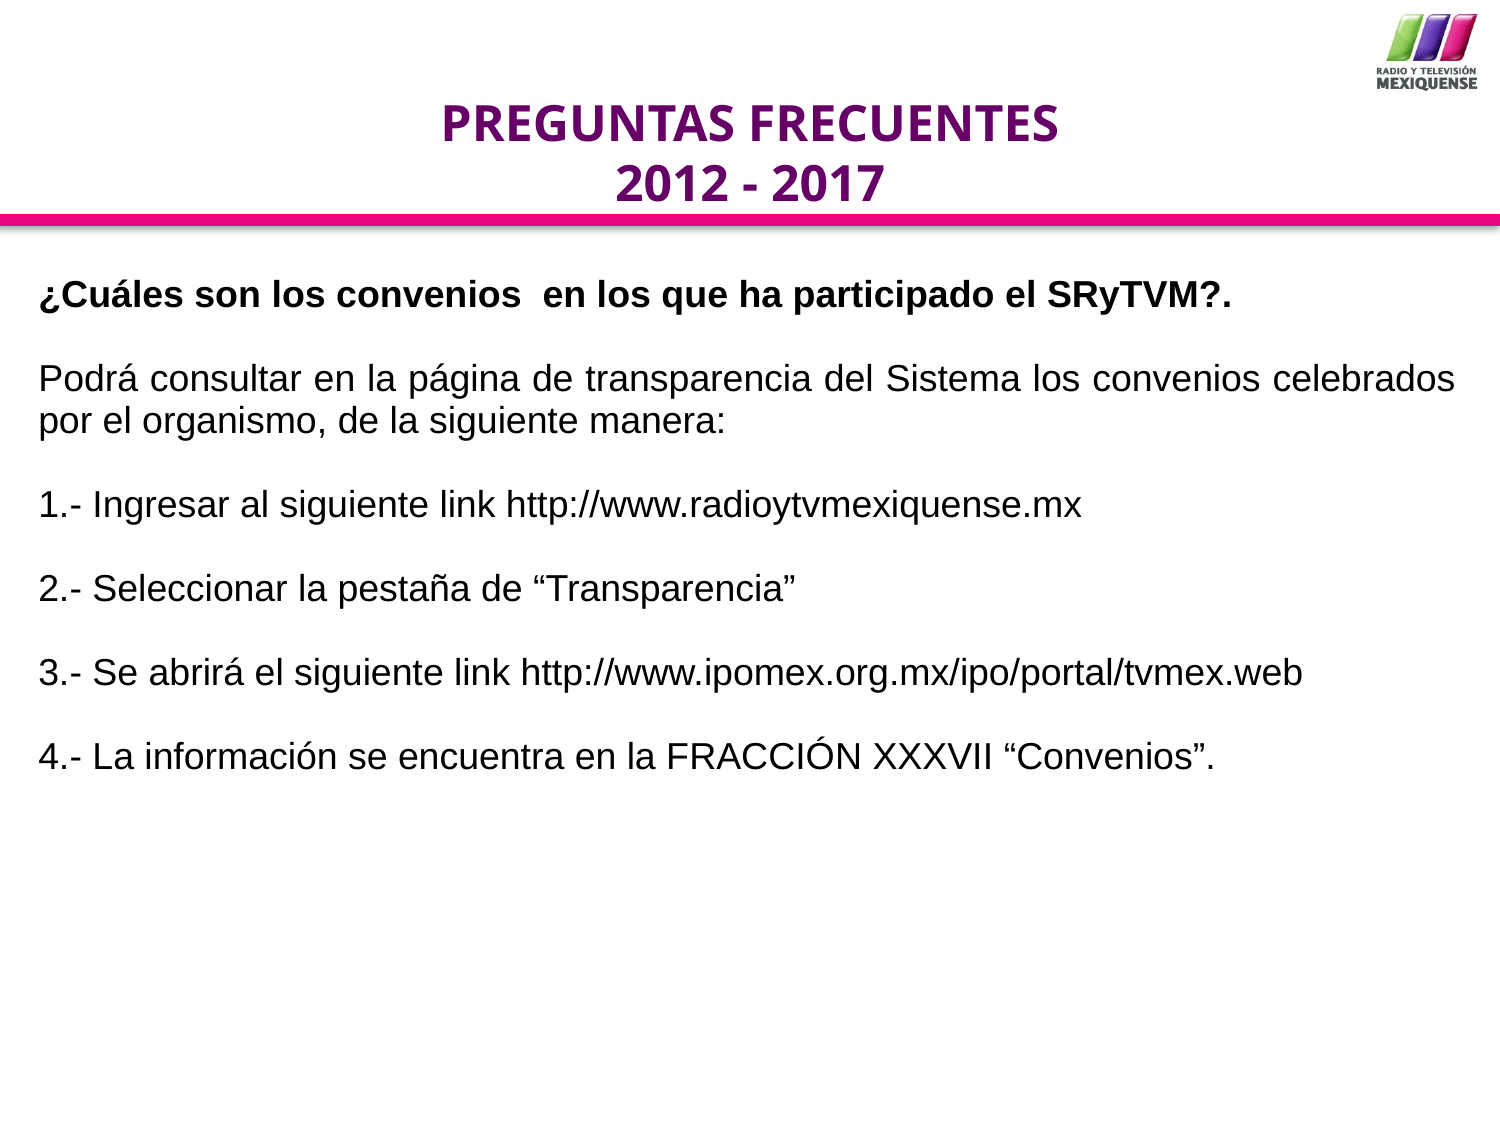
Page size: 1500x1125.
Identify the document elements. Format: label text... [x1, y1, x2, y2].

text_box PREGUNTAS FRECUENTES 2012 - 2017 [0, 83, 1500, 219]
picture [1375, 3, 1479, 107]
table_header ¿Cuáles son los convenios en los que ha participado el SRyTVM?. Podrá consultar en la página de transparencia del Sistema los convenios celebrados por el organismo, de la siguiente manera: 1.- Ingresar al siguiente link http://www.radioytvmexiquense.mx 2.- Seleccionar la pestaña de “Transparencia” 3.- Se abrirá el siguiente link http://www.ipomex.org.mx/ipo/portal/tvmex.web 4.- La información se encuentra en la FRACCIÓN XXXVII “Convenios”. [39, 256, 1455, 795]
